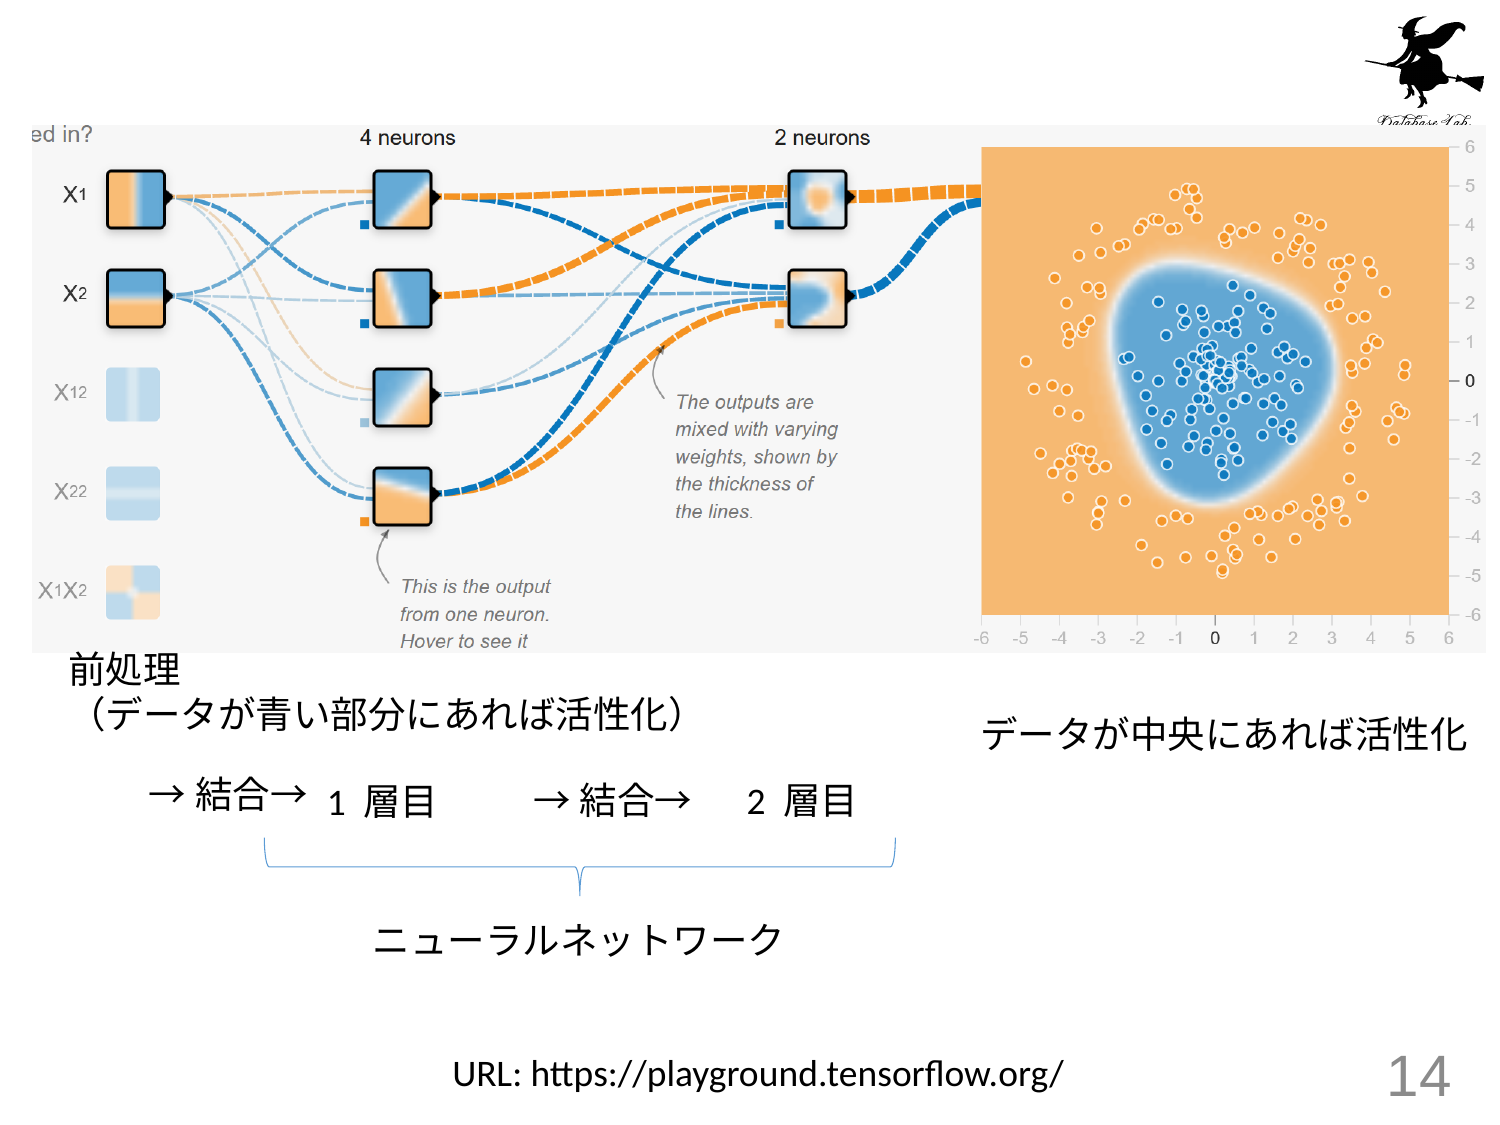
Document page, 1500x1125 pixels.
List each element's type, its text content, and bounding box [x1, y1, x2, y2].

picture [31, 14, 1486, 654]
text_box ニューラルネットワーク [357, 909, 801, 970]
text_box 前処理 （データが青い部分にあれば活性化） [53, 654, 721, 744]
text_box 1 層目 [312, 770, 454, 831]
text_box データが中央にあれば活性化 [965, 703, 1483, 764]
text_box [263, 837, 896, 897]
text_box →結合→ [518, 769, 707, 830]
slide_number 14 [1129, 1042, 1467, 1103]
text_box →結合→ [134, 763, 323, 824]
text_box URL: https://playground.tensorflow.org/ [437, 1041, 1080, 1102]
text_box 2 層目 [731, 769, 873, 830]
